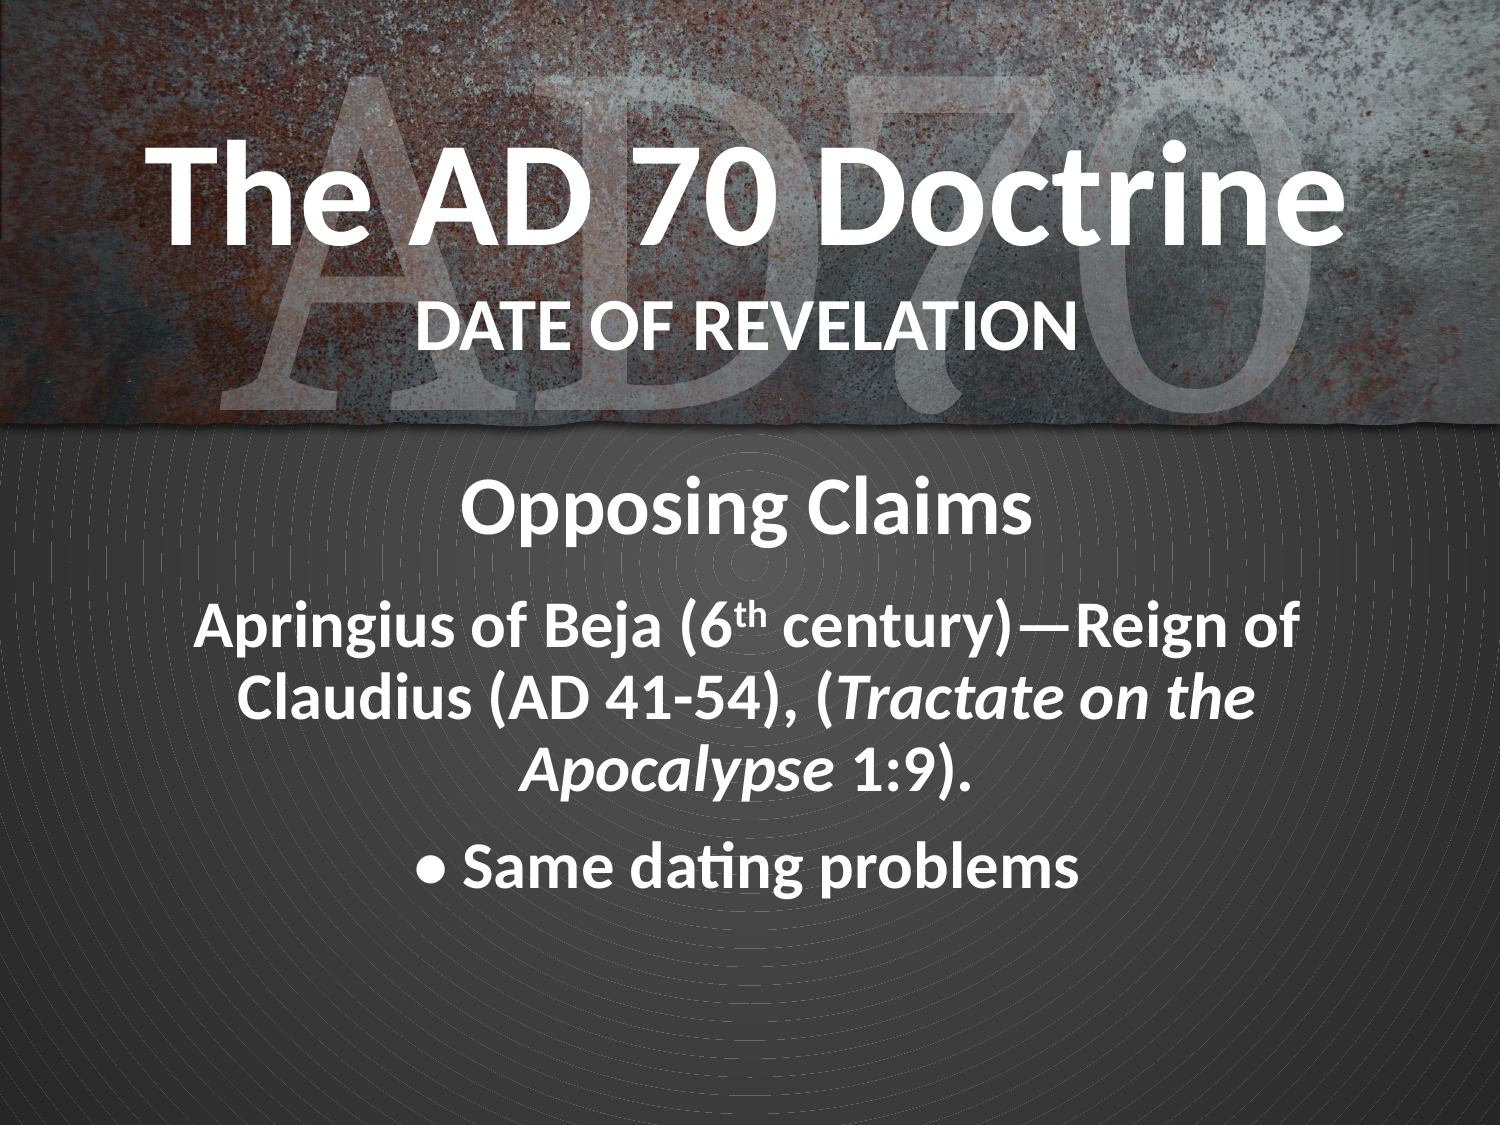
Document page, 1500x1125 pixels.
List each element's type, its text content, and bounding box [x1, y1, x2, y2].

list Opposing Claims Apringius of Beja (6th century)—Reign of Claudius (AD 41-54), (Tractate on the Apocalypse 1:9). • Same dating problems [76, 455, 1419, 1125]
title The AD 70 Doctrine DATE OF REVELATION [76, 75, 1419, 385]
picture [0, 0, 1500, 427]
